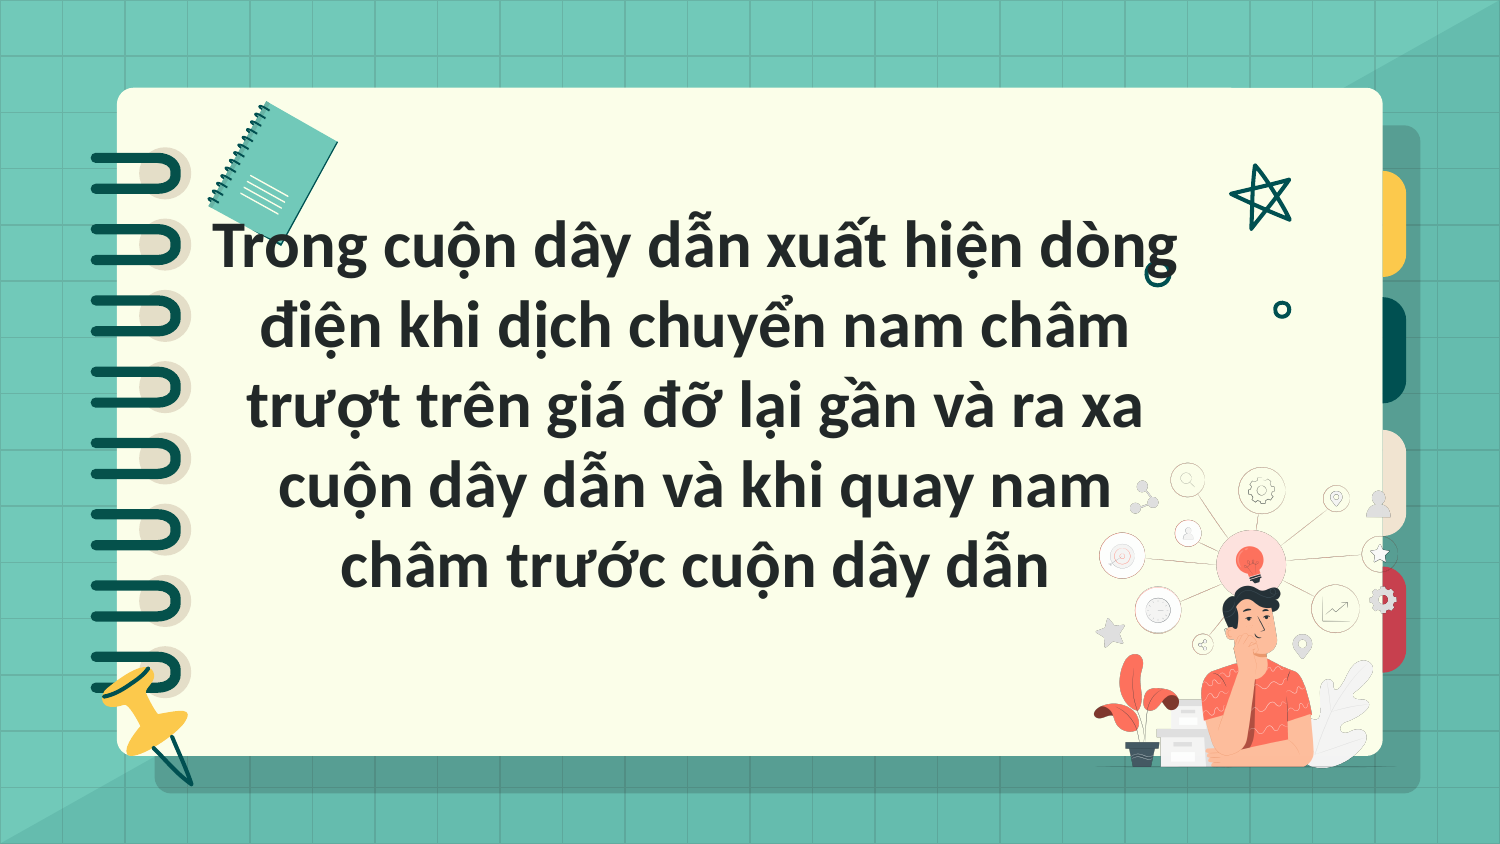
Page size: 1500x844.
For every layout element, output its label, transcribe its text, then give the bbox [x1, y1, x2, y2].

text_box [207, 100, 339, 247]
text_box [1273, 300, 1292, 319]
text_box [1228, 163, 1292, 231]
title Trong cuộn dây dẫn xuất hiện dòng điện khi dịch chuyển nam châm trượt trên giá đỡ lại gần và ra xa cuộn dây dẫn và khi quay nam châm trước cuộn dây dẫn [196, 199, 1196, 603]
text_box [98, 657, 197, 787]
picture [1071, 438, 1419, 787]
